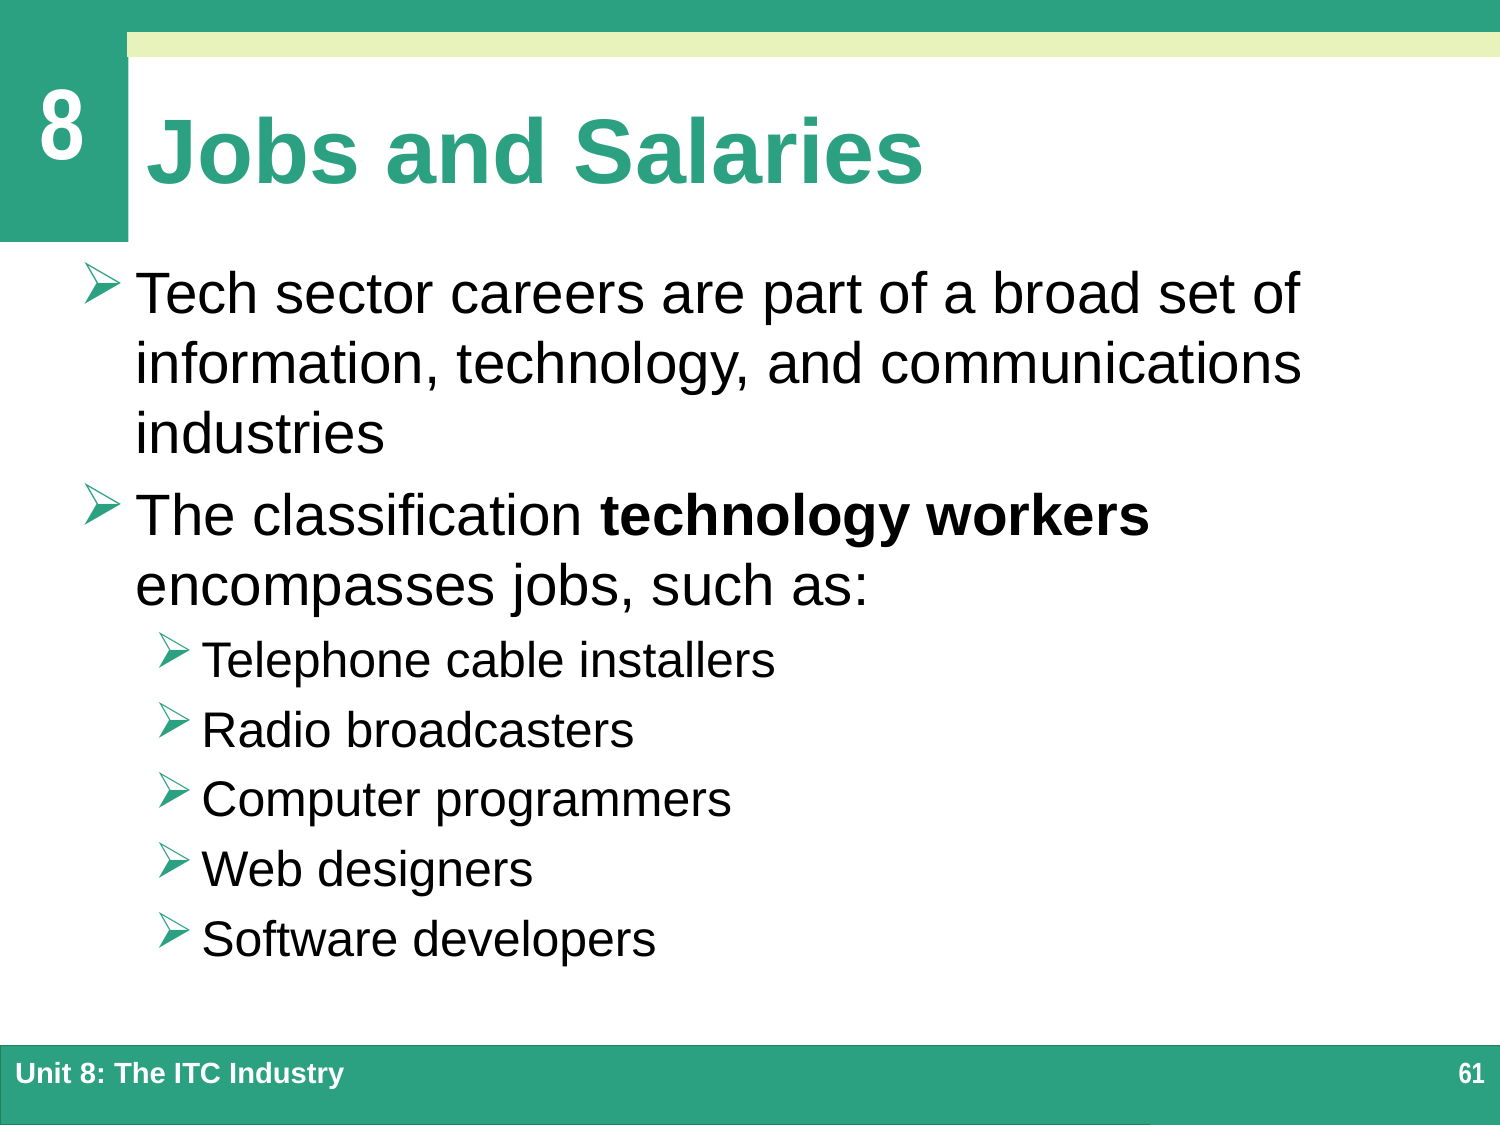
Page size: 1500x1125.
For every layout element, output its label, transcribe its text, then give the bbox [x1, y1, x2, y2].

title Jobs and Salaries [131, 60, 1500, 234]
slide_number 61 [1149, 1046, 1500, 1125]
list Tech sector careers are part of a broad set of information, technology, and communications industries The classification technology workers encompasses jobs, such as: Telephone cable installers Radio broadcasters Computer programmers Web designers Software developers [64, 247, 1500, 1006]
footer Unit 8: The ITC Industry [0, 1046, 1149, 1125]
